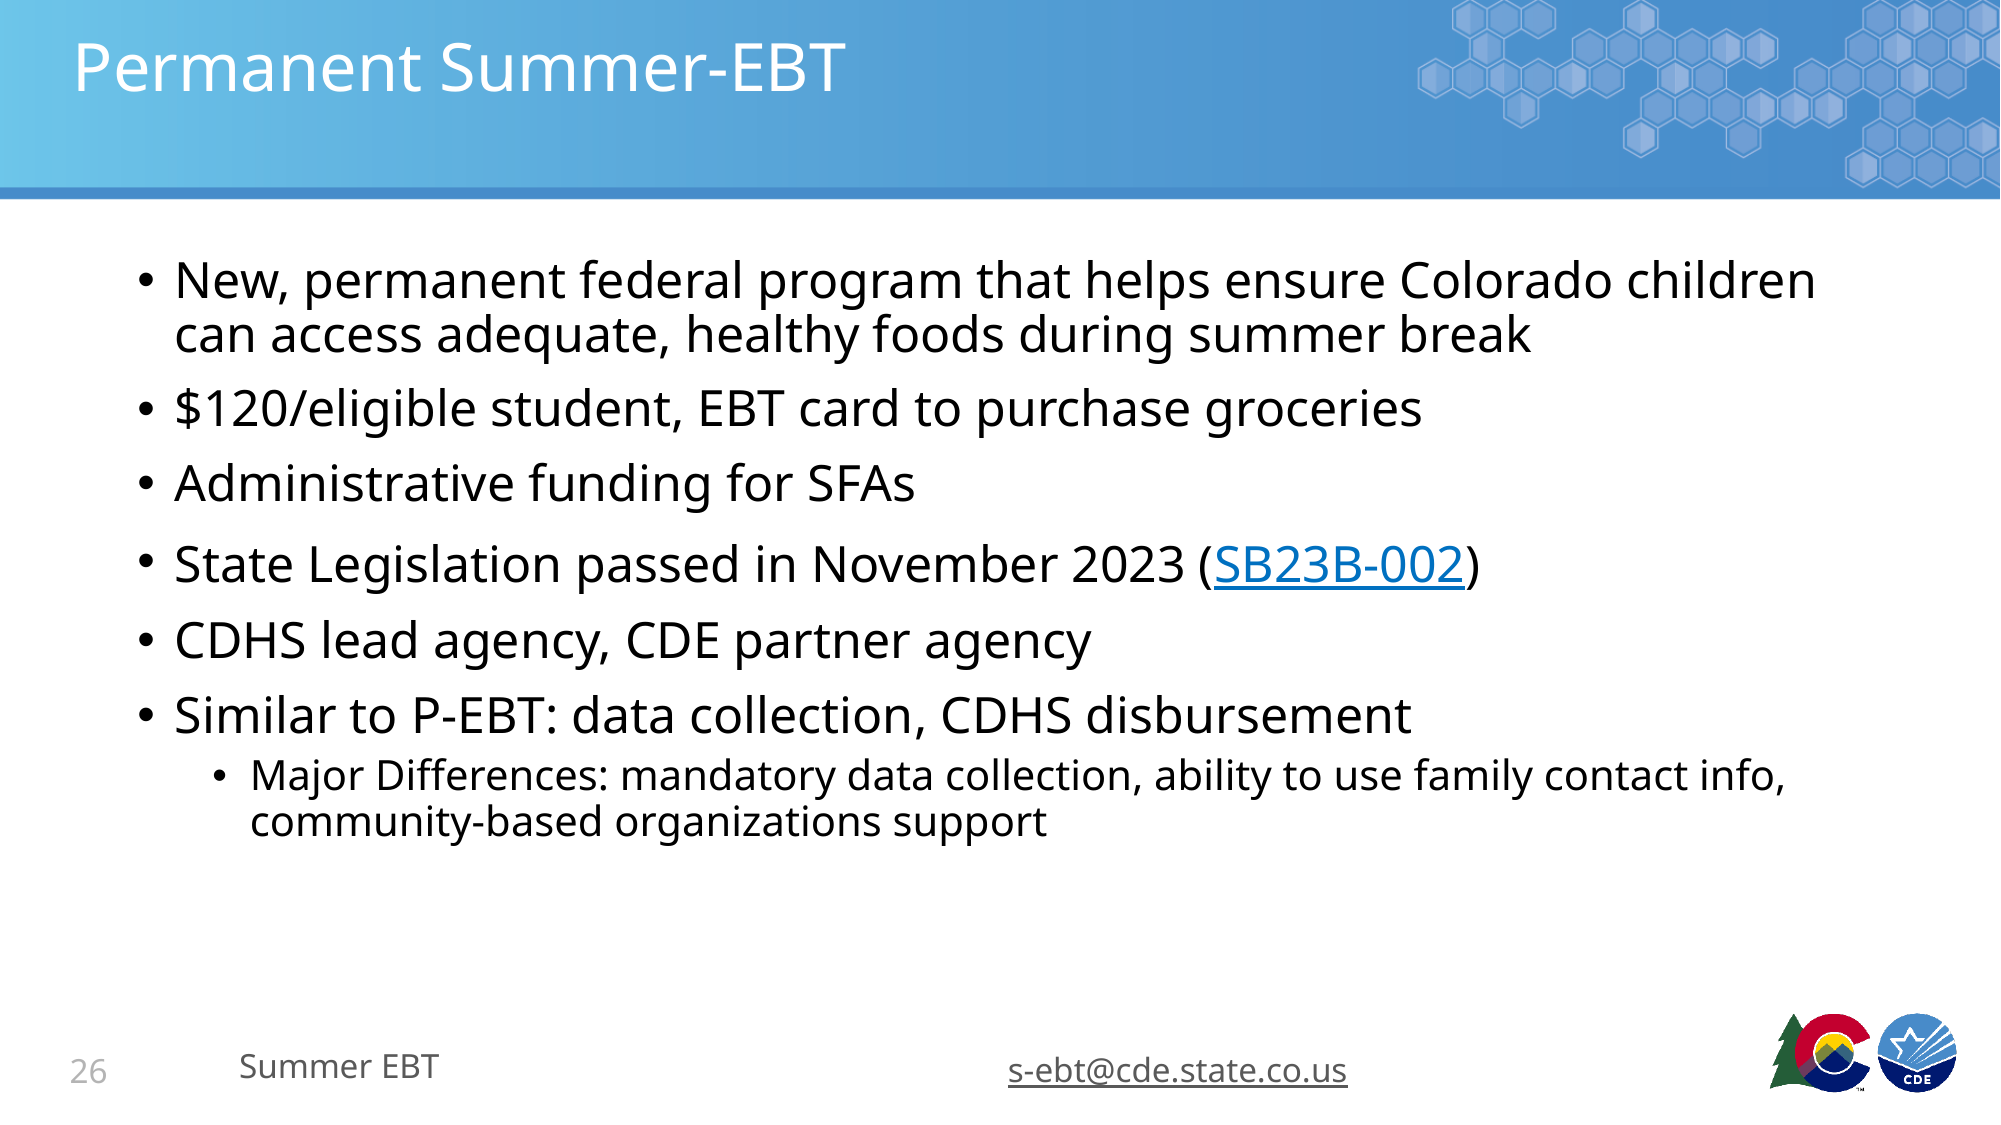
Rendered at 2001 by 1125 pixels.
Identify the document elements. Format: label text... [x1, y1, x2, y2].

picture [0, 0, 2000, 200]
picture [1768, 1012, 1957, 1093]
list s-ebt@cde.state.co.us [992, 1042, 1714, 1103]
title Permanent Summer-EBT [72, 33, 1396, 182]
list Summer EBT [224, 1042, 960, 1103]
list New, permanent federal program that helps ensure Colorado children can access adequate, healthy foods during summer break $120/eligible student, EBT card to purchase groceries Administrative funding for SFAs State Legislation passed in November 2023 (SB23B-002) CDHS lead agency, CDE partner agency Similar to P-EBT: data collection, CDHS disbursement Major Differences: mandatory data collection, ability to use family contact info, community-based organizations support [137, 254, 1863, 969]
slide_number 26 [54, 1042, 191, 1103]
